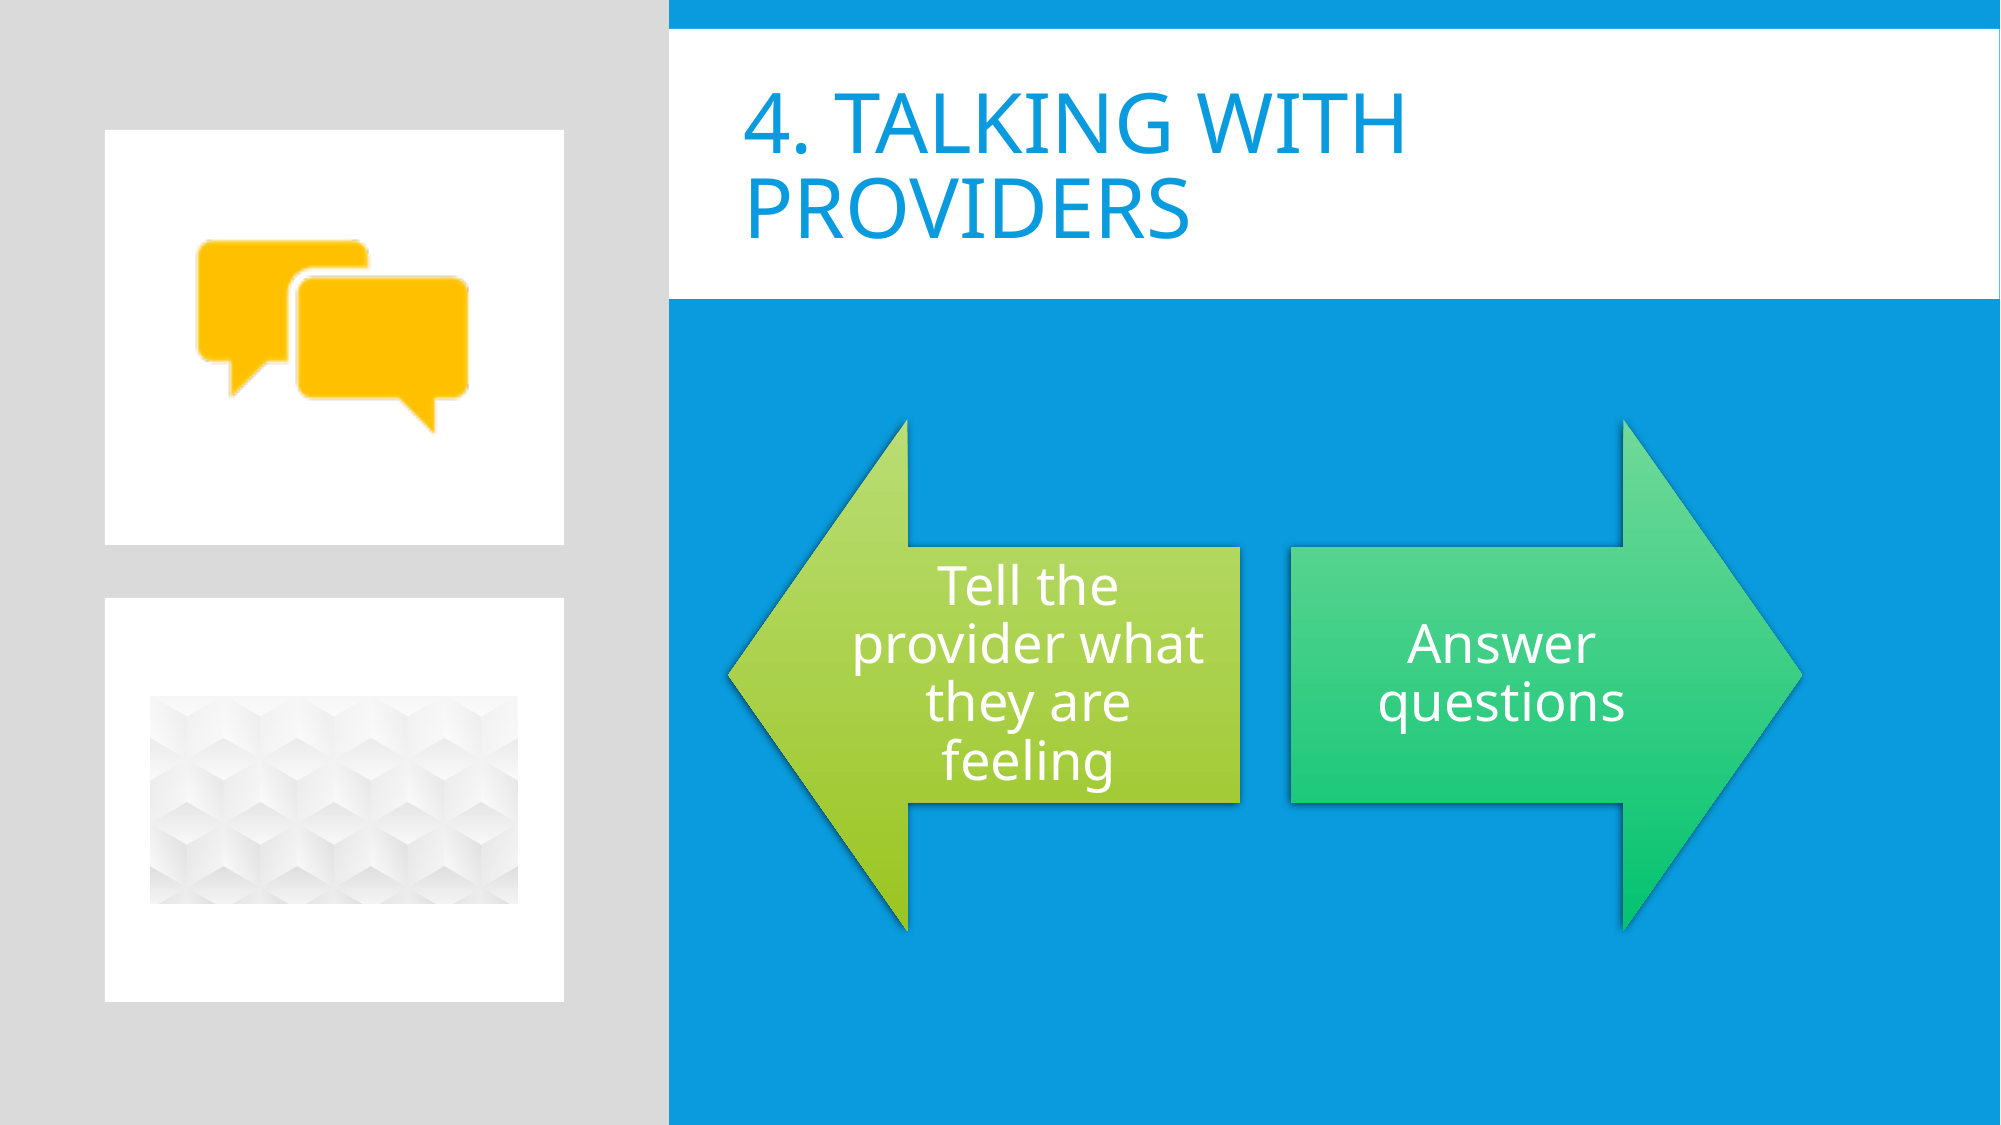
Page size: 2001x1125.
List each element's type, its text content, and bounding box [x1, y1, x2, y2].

text_box [104, 597, 565, 1003]
picture [149, 696, 519, 904]
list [728, 329, 1803, 1021]
text_box [0, 0, 670, 1125]
title 4. Talking with providers [728, 46, 1803, 295]
picture [170, 174, 497, 501]
text_box [104, 129, 565, 546]
